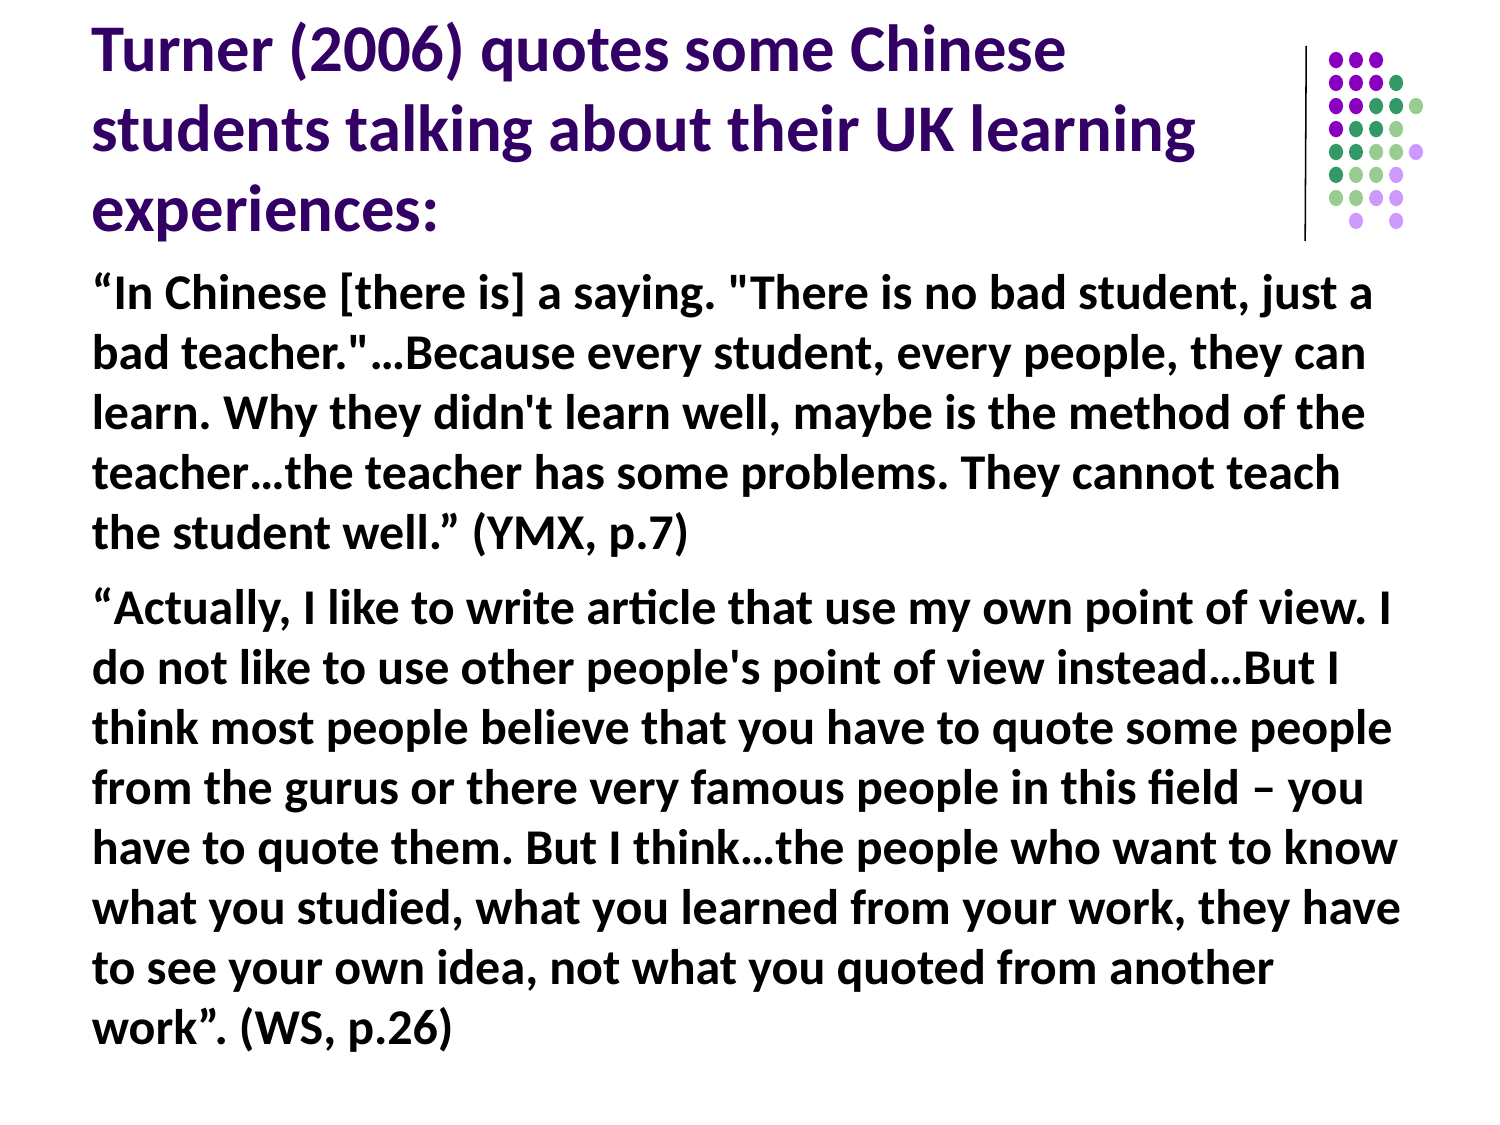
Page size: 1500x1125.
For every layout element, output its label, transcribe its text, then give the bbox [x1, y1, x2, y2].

title Turner (2006) quotes some Chinese students talking about their UK learning experiences: [76, 90, 1313, 252]
list “In Chinese [there is] a saying. "There is no bad student, just a bad teacher."…Because every student, every people, they can learn. Why they didn't learn well, maybe is the method of the teacher…the teacher has some problems. They cannot teach the student well.” (YMX, p.7) “Actually, I like to write article that use my own point of view. I do not like to use other people's point of view instead…But I think most people believe that you have to quote some people from the gurus or there very famous people in this field – you have to quote them. But I think…the people who want to know what you studied, what you learned from your work, they have to see your own idea, not what you quoted from another work”. (WS, p.26) [76, 252, 1427, 1039]
